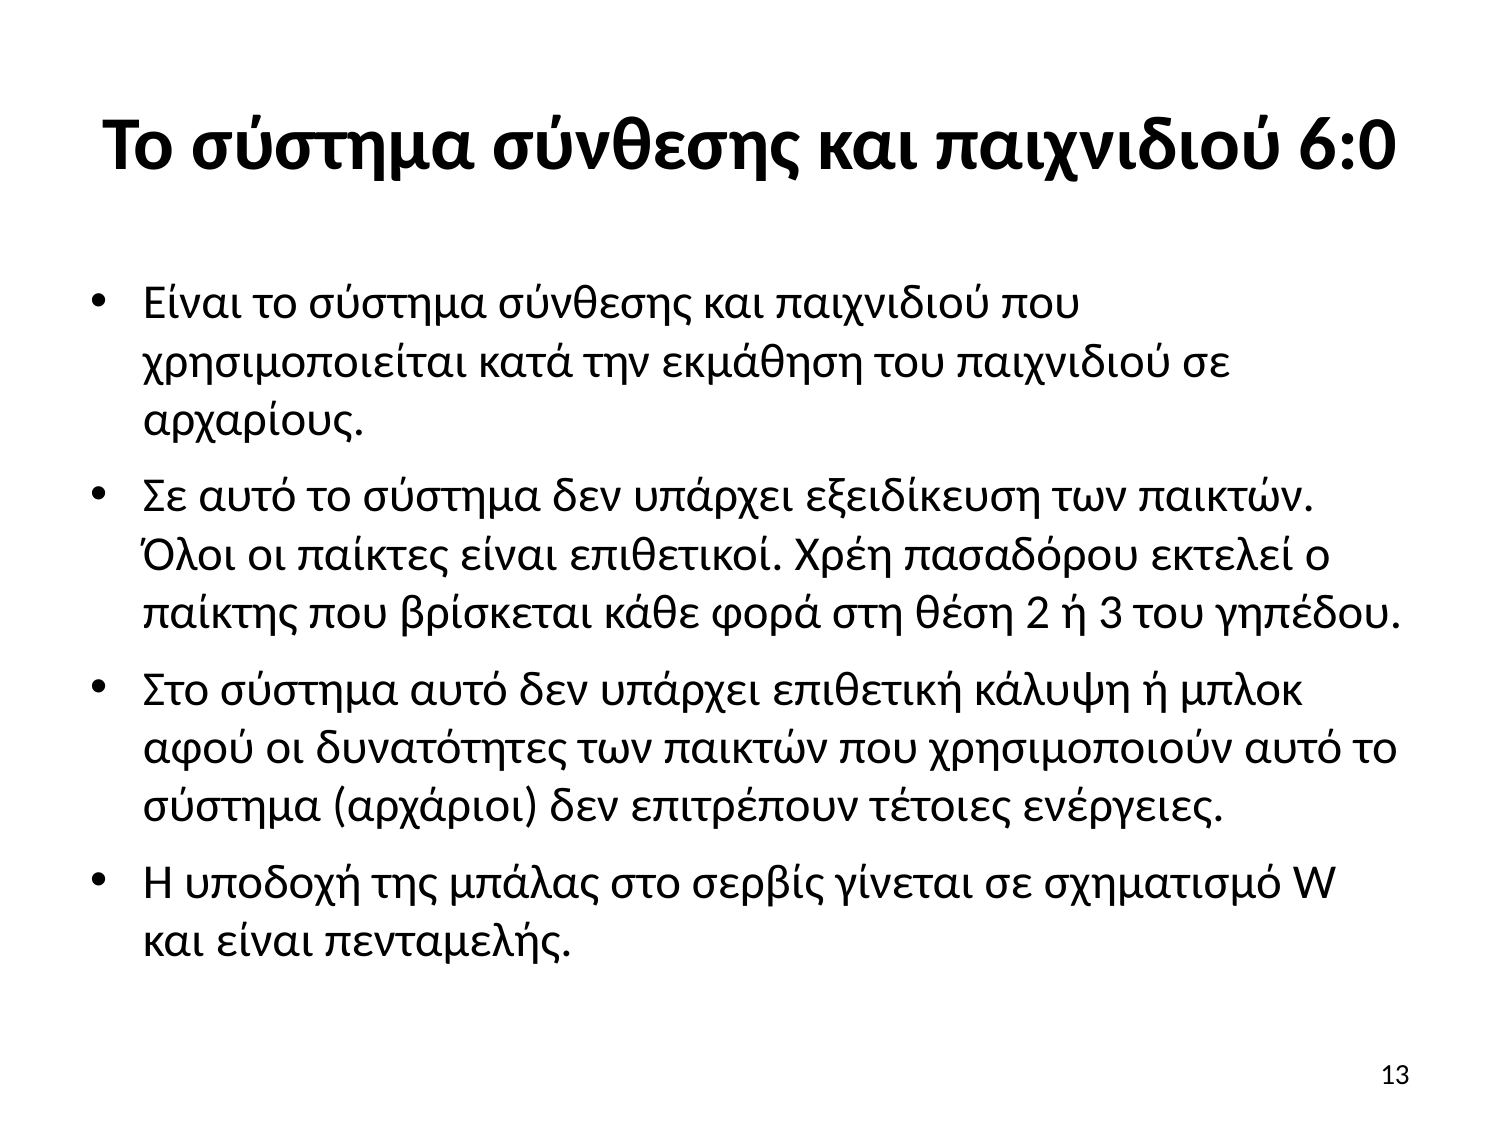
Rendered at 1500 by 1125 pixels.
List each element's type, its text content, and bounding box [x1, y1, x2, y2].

slide_number 13 [1074, 1042, 1425, 1103]
title Το σύστημα σύνθεσης και παιχνιδιού 6:0 [75, 45, 1425, 233]
list Είναι το σύστημα σύνθεσης και παιχνιδιού που χρησιμοποιείται κατά την εκμάθηση του παιχνιδιού σε αρχαρίους. Σε αυτό το σύστημα δεν υπάρχει εξειδίκευση των παικτών. Όλοι οι παίκτες είναι επιθετικοί. Χρέη πασαδόρου εκτελεί ο παίκτης που βρίσκεται κάθε φορά στη θέση 2 ή 3 του γηπέδου. Στο σύστημα αυτό δεν υπάρχει επιθετική κάλυψη ή μπλοκ αφού οι δυνατότητες των παικτών που χρησιμοποιούν αυτό το σύστημα (αρχάριοι) δεν επιτρέπουν τέτοιες ενέργειες. Η υποδοχή της μπάλας στο σερβίς γίνεται σε σχηματισμό W και είναι πενταμελής. [75, 262, 1425, 1005]
